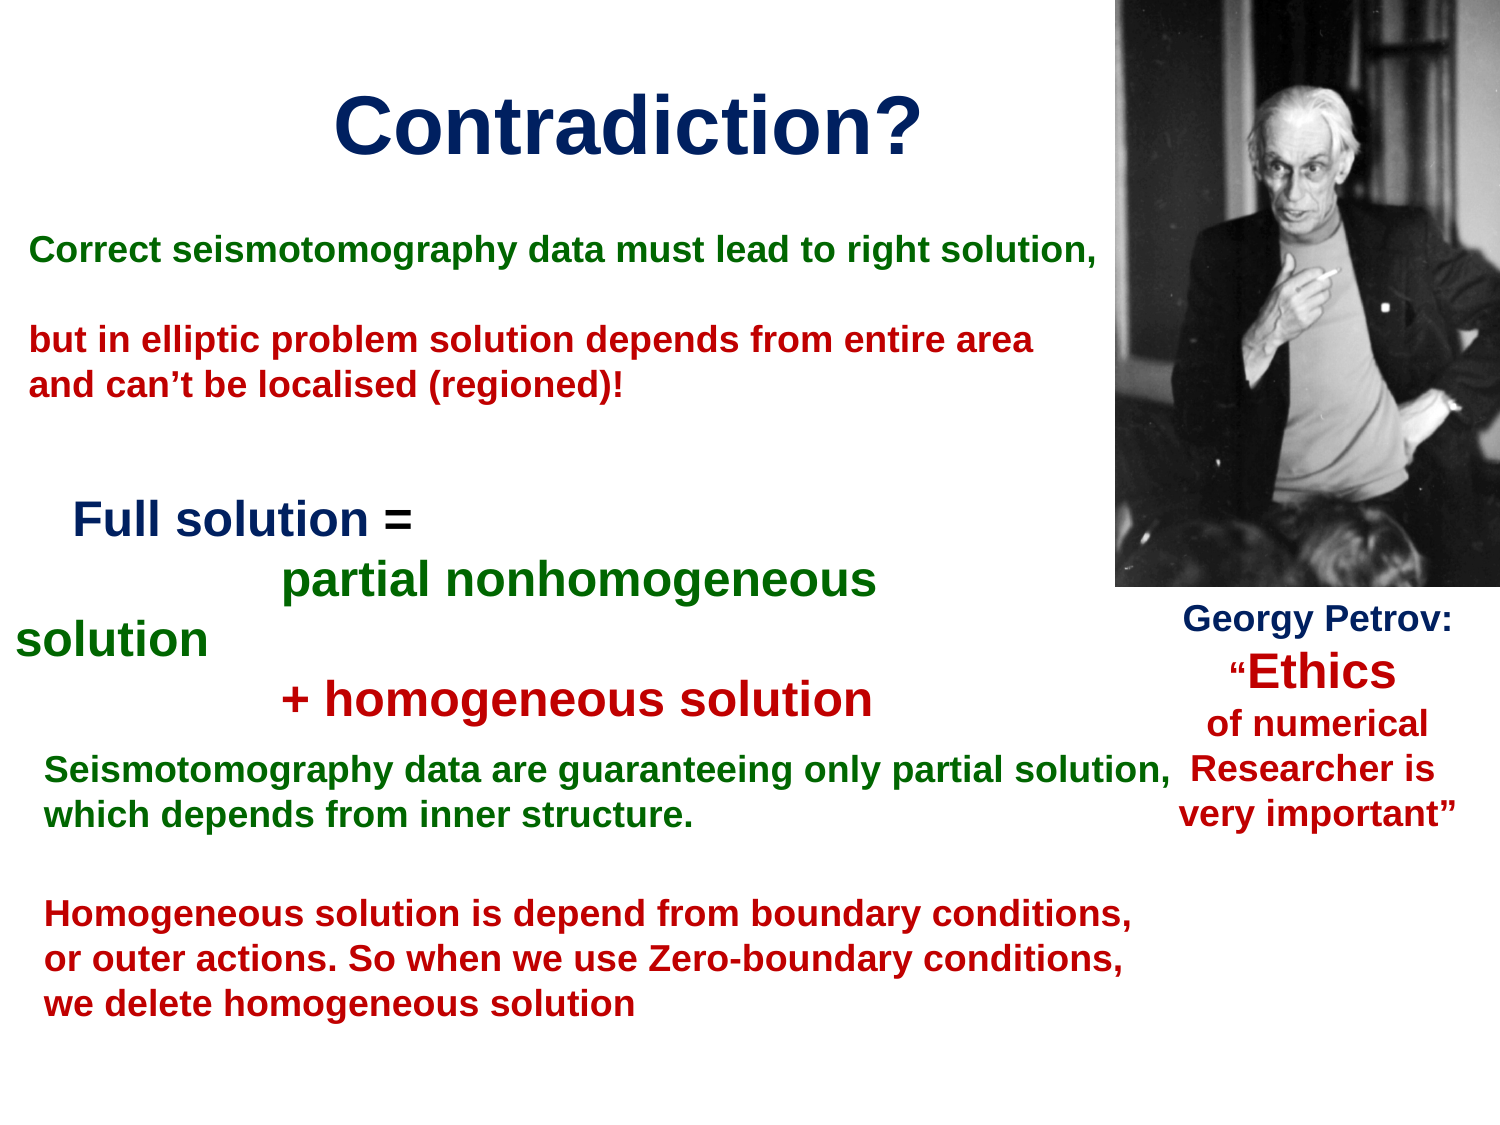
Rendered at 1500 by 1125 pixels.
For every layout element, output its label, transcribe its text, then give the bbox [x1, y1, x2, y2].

text_box Correct seismotomography data must lead to right solution, but in elliptic problem solution depends from entire area and can’t be localised (regioned)! [13, 217, 1109, 413]
picture [1114, 0, 1500, 587]
title Contradiction? [0, 54, 1109, 188]
text_box Seismotomography data are guaranteeing only partial solution, which depends from inner structure. [29, 737, 1203, 843]
text_box Georgy Petrov: “Ethics of numerical Researcher is very important” [1163, 596, 1473, 841]
text_box Homogeneous solution is depend from boundary conditions, or outer actions. So when we use Zero-boundary conditions, we delete homogeneous solution [29, 881, 1172, 1032]
text_box Full solution = partial nonhomogeneous solution + homogeneous solution [0, 479, 1098, 735]
